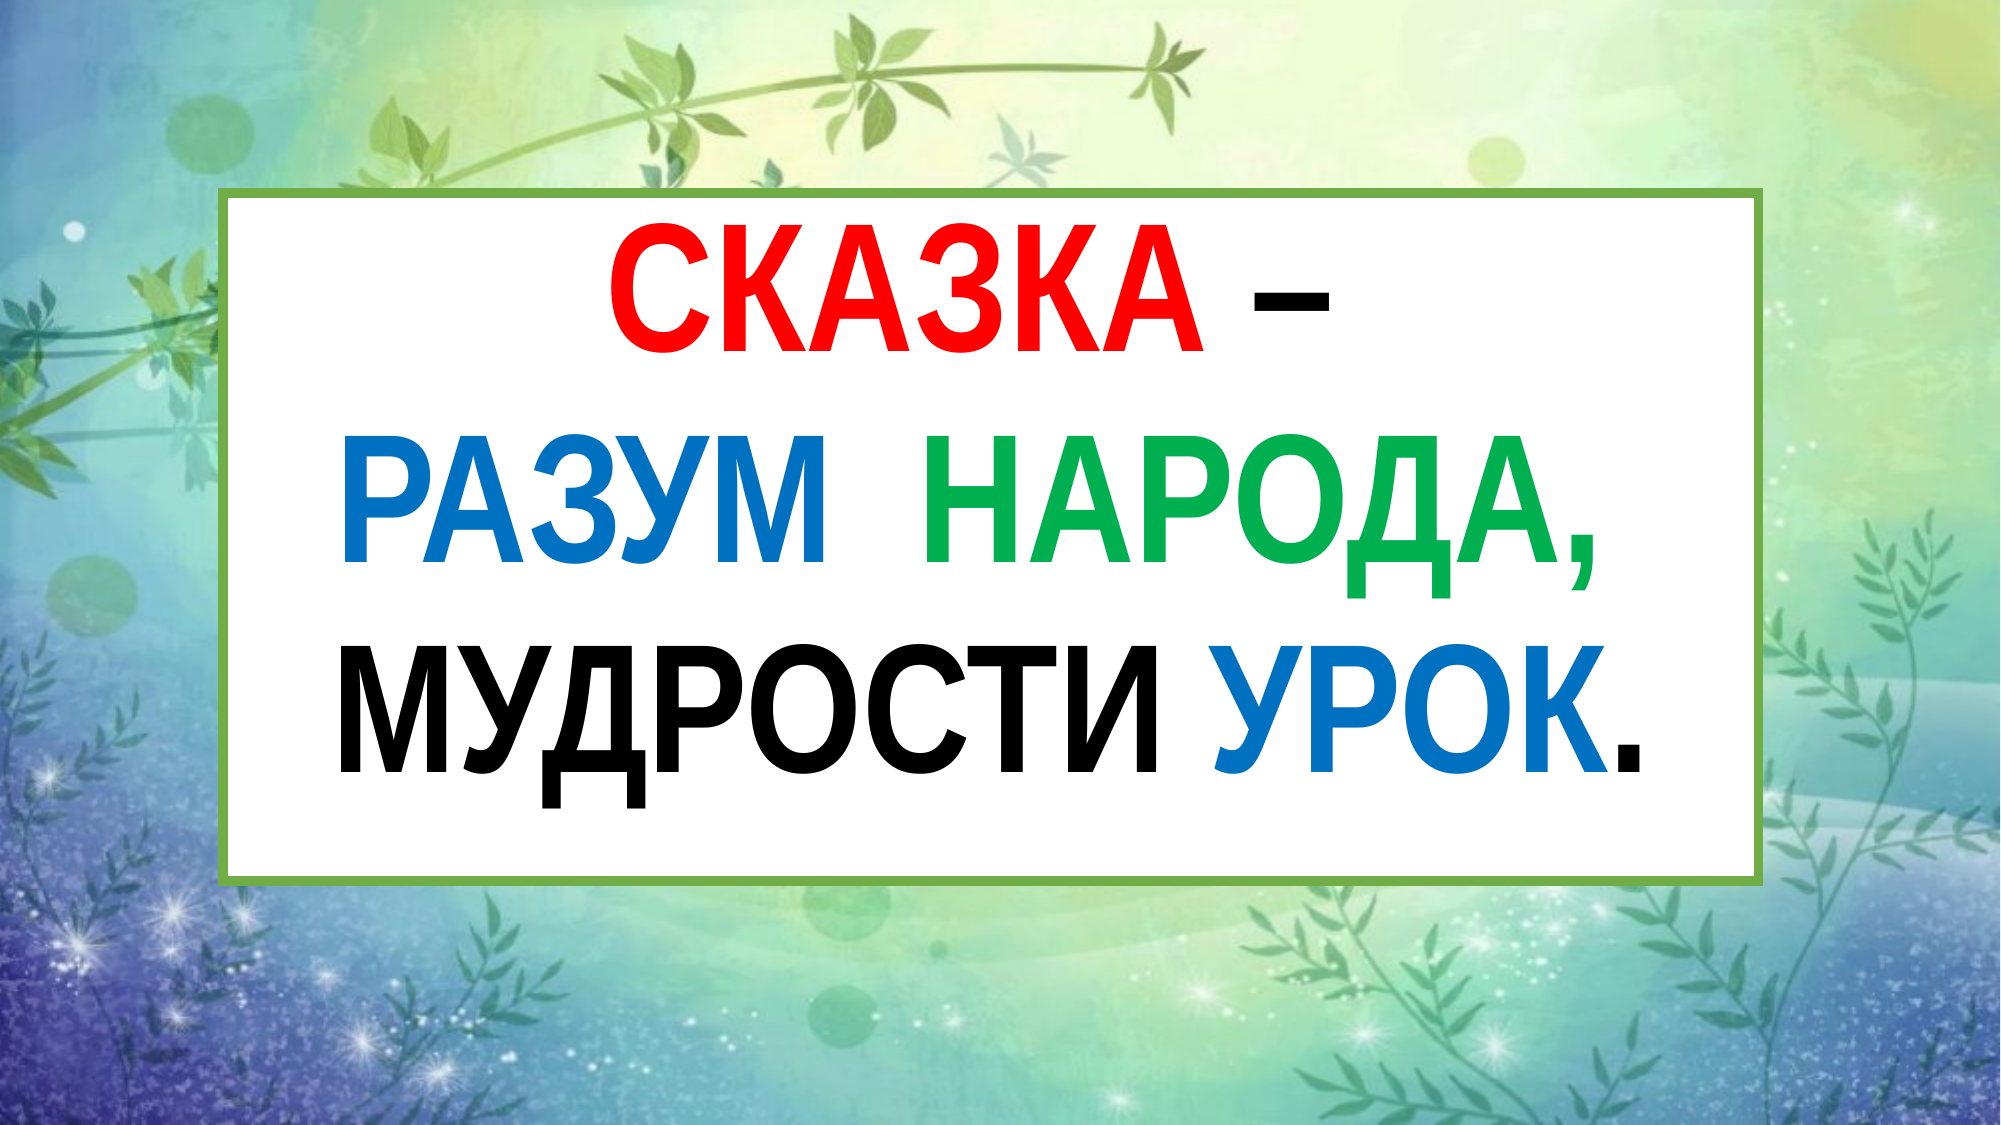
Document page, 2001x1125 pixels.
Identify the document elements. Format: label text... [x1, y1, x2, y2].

picture [0, 0, 2001, 1125]
list СКАЗКА – РАЗУМ НАРОДА, МУДРОСТИ УРОК. [222, 192, 1760, 882]
